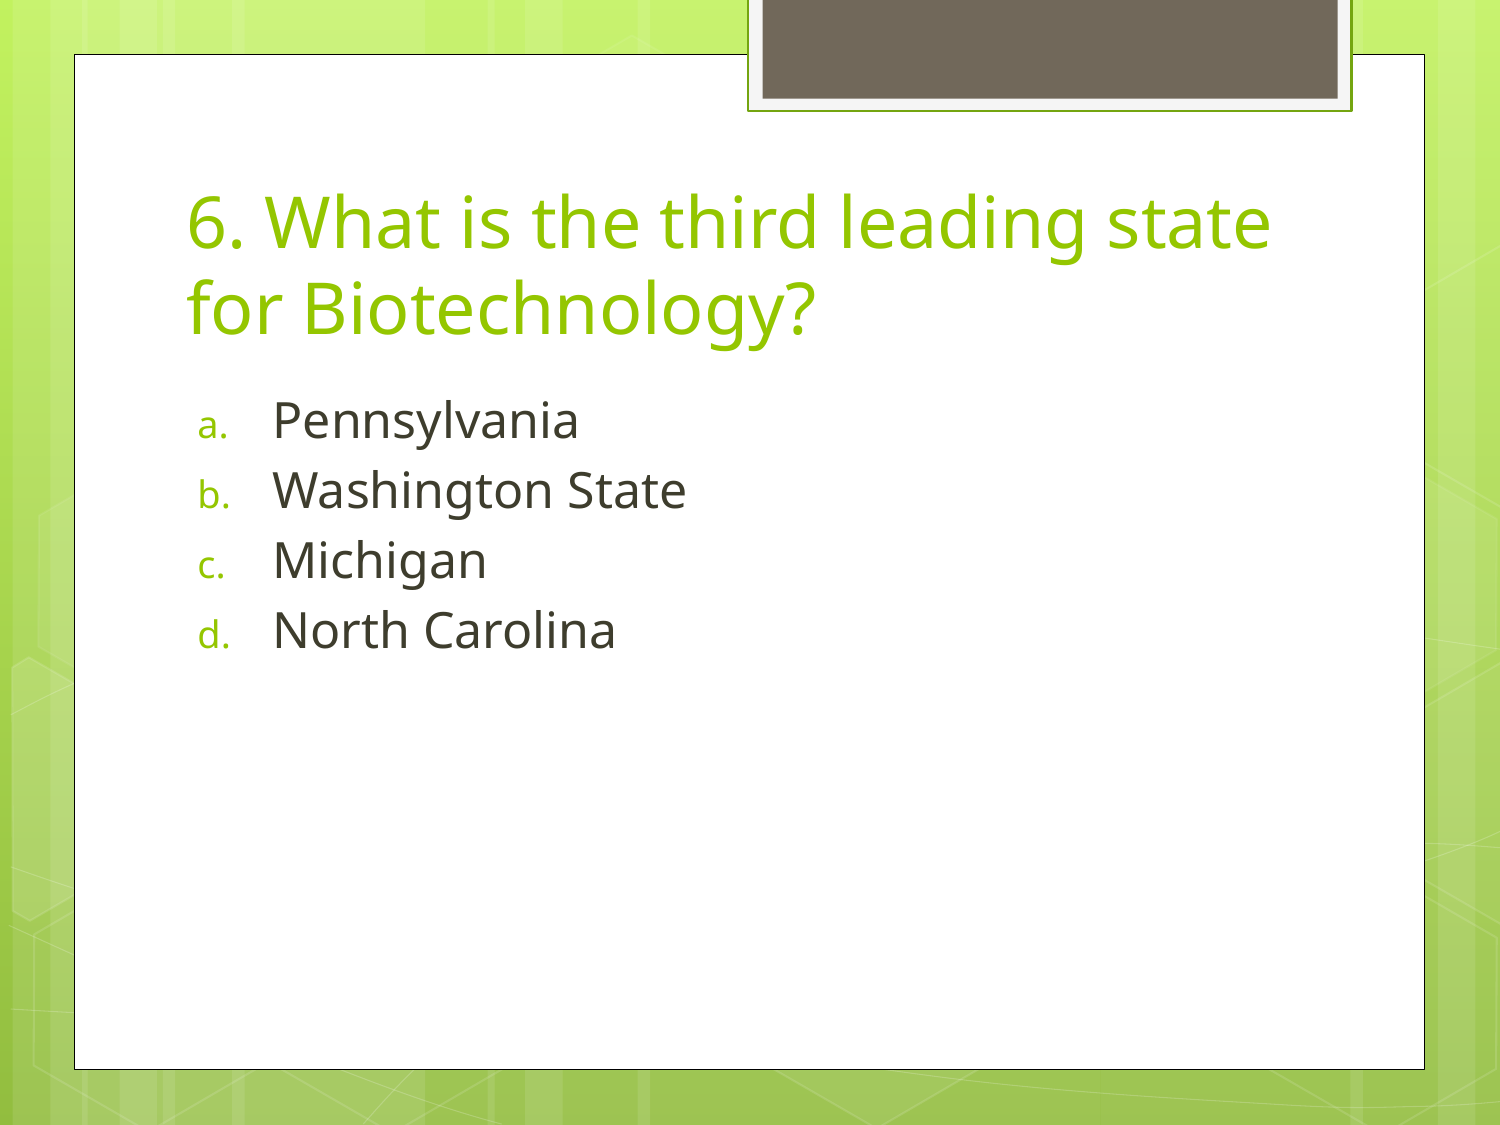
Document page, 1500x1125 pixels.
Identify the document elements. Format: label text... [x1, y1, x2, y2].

list Pennsylvania Washington State Michigan North Carolina [171, 381, 1283, 957]
title 6. What is the third leading state for Biotechnology? [171, 168, 1324, 357]
